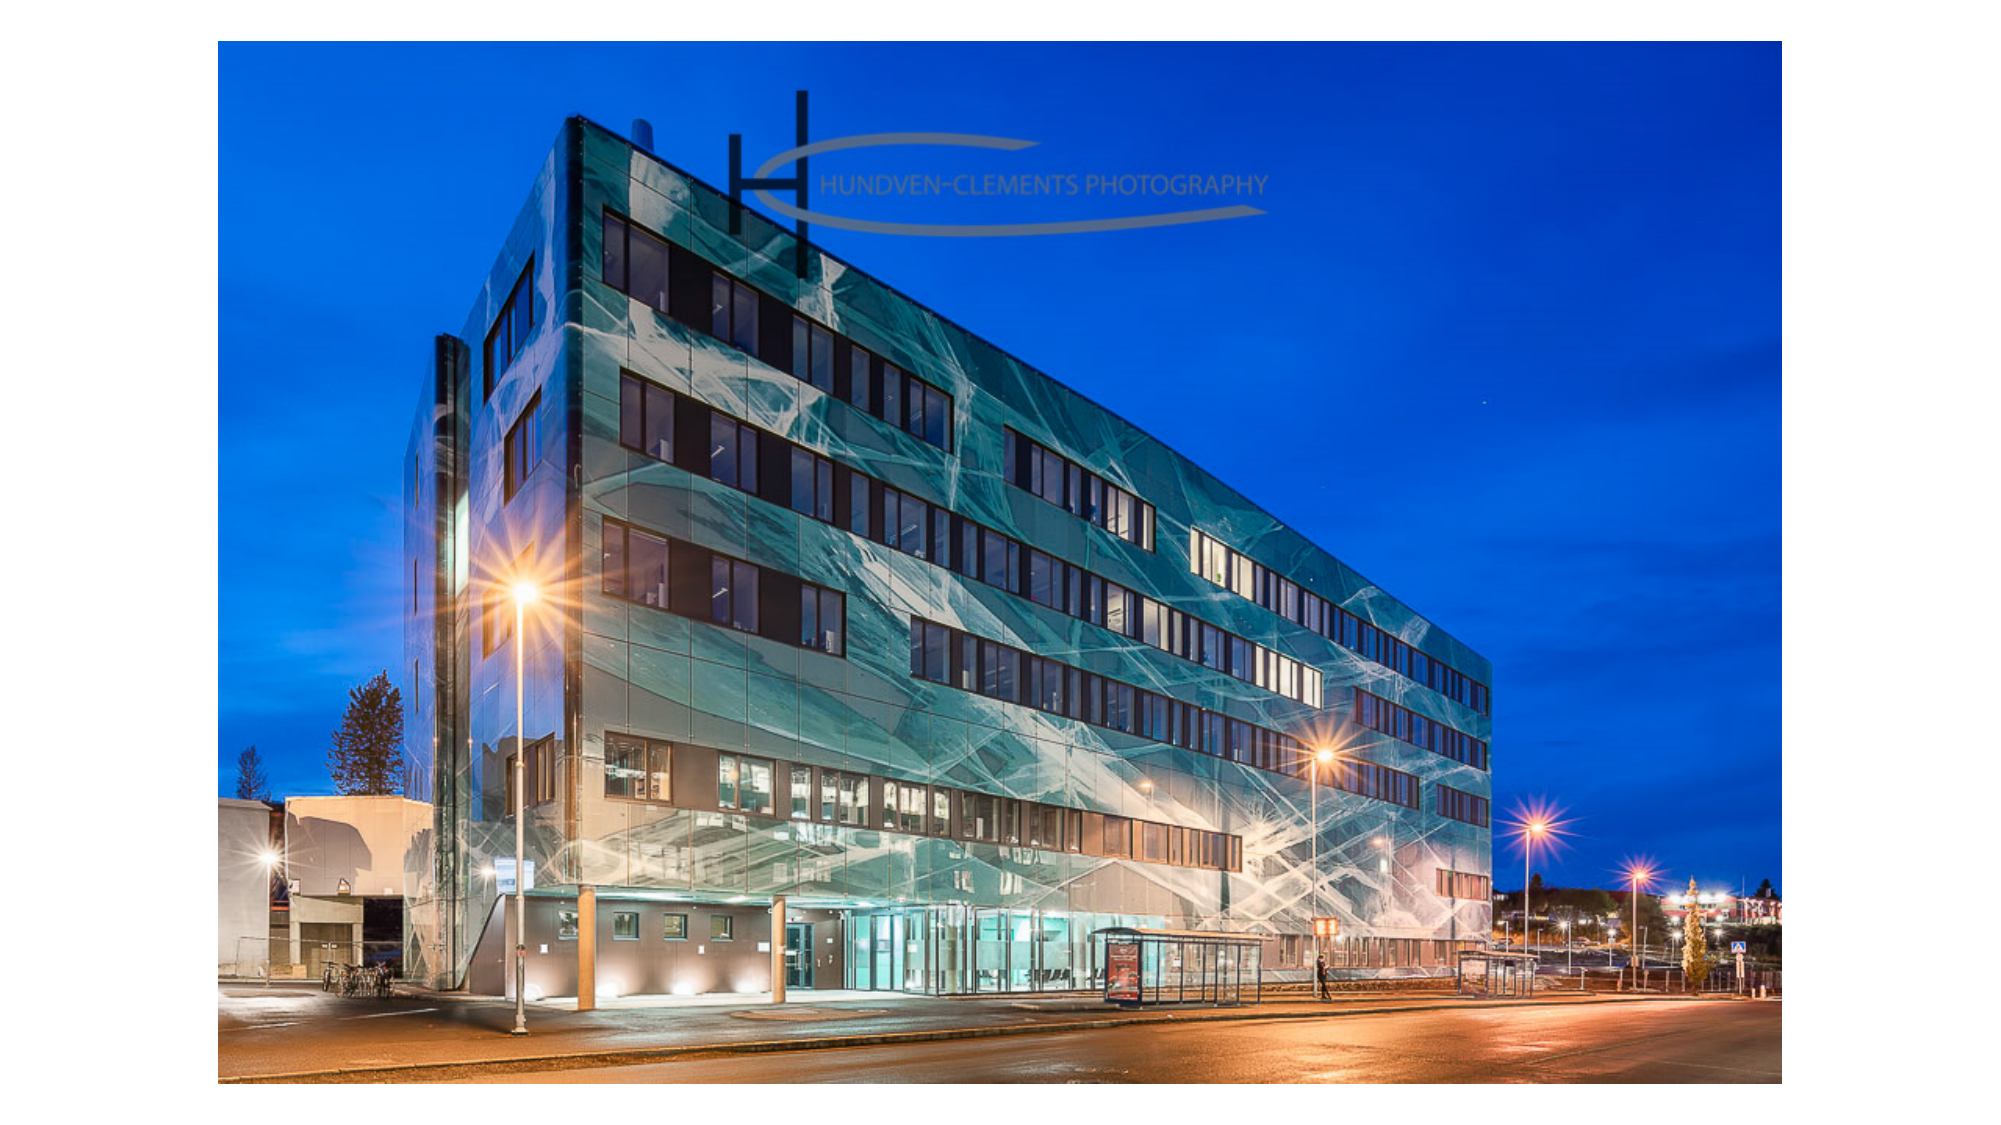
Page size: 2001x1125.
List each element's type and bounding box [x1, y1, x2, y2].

picture [218, 41, 1782, 1084]
